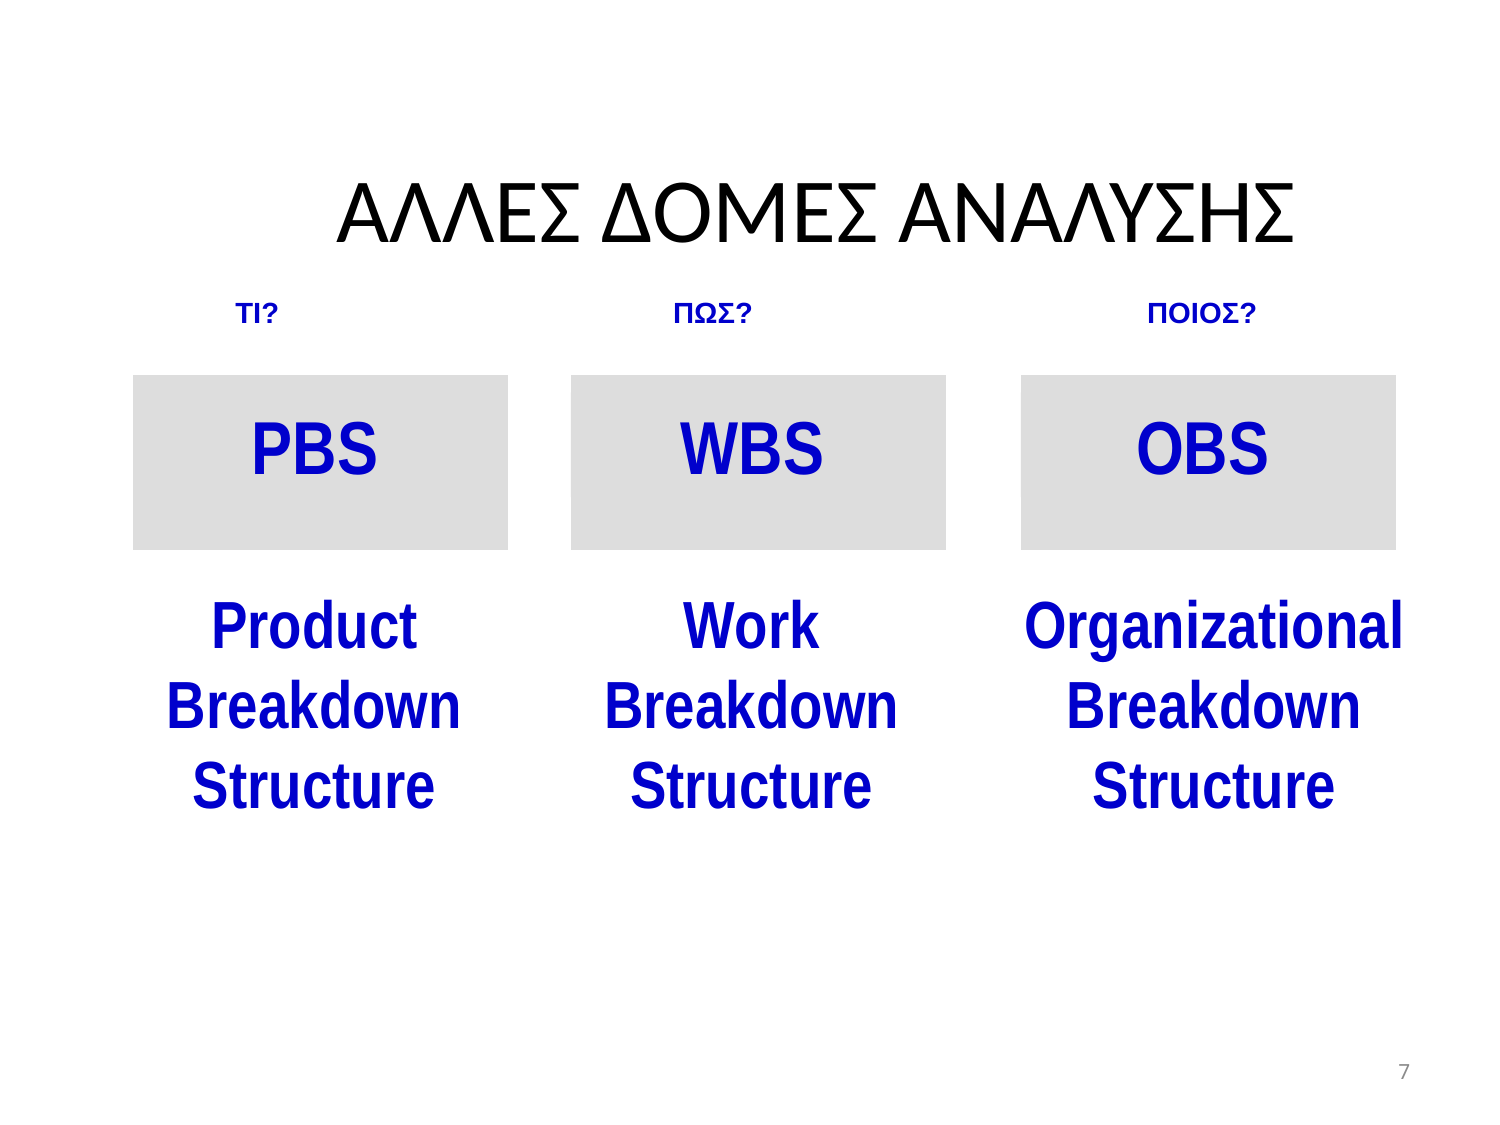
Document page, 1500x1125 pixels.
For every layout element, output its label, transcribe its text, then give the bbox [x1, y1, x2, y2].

slide_number 7 [1074, 1042, 1425, 1103]
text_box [133, 287, 1434, 831]
title ΆΛΛΕΣ ΔΟΜΕΣ ΑΝΑΛΥΣΗΣ [133, 121, 1500, 291]
